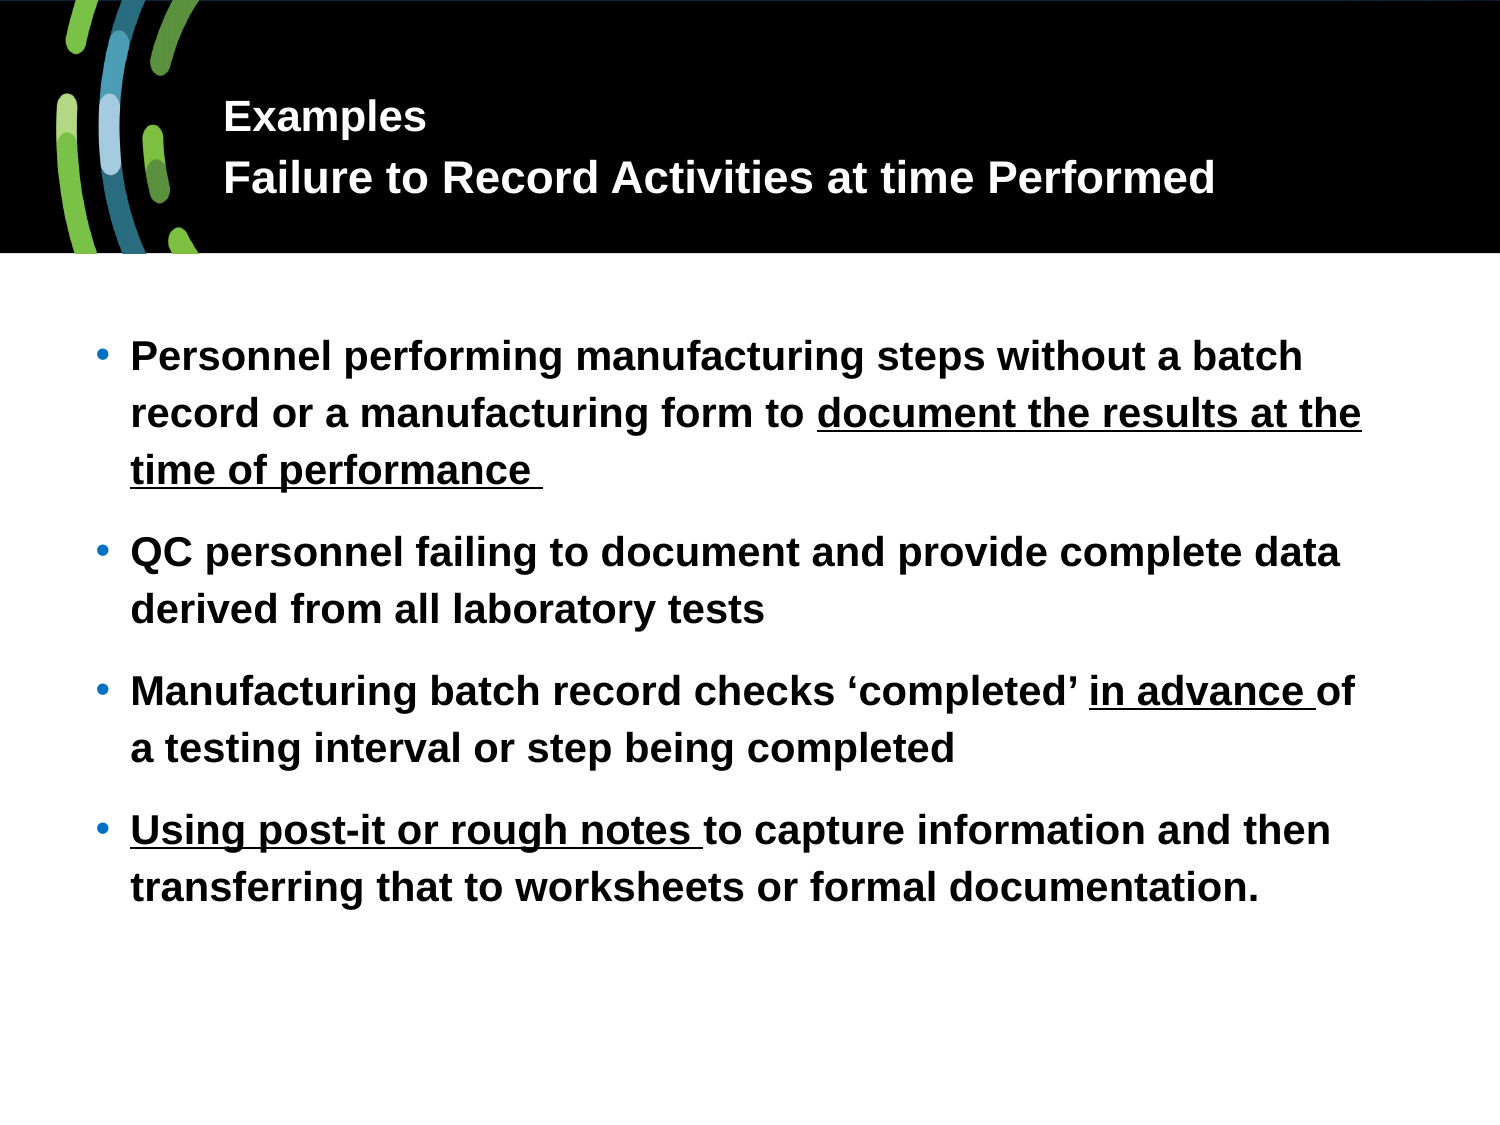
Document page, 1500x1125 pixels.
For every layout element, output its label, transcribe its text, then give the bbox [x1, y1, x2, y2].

title Examples Failure to Record Activities at time Performed [208, 33, 1469, 251]
picture [0, 0, 512, 254]
list Personnel performing manufacturing steps without a batch record or a manufacturing form to document the results at the time of performance QC personnel failing to document and provide complete data derived from all laboratory tests Manufacturing batch record checks ‘completed’ in advance of a testing interval or step being completed Using post-it or rough notes to capture information and then transferring that to worksheets or formal documentation. [79, 314, 1385, 954]
